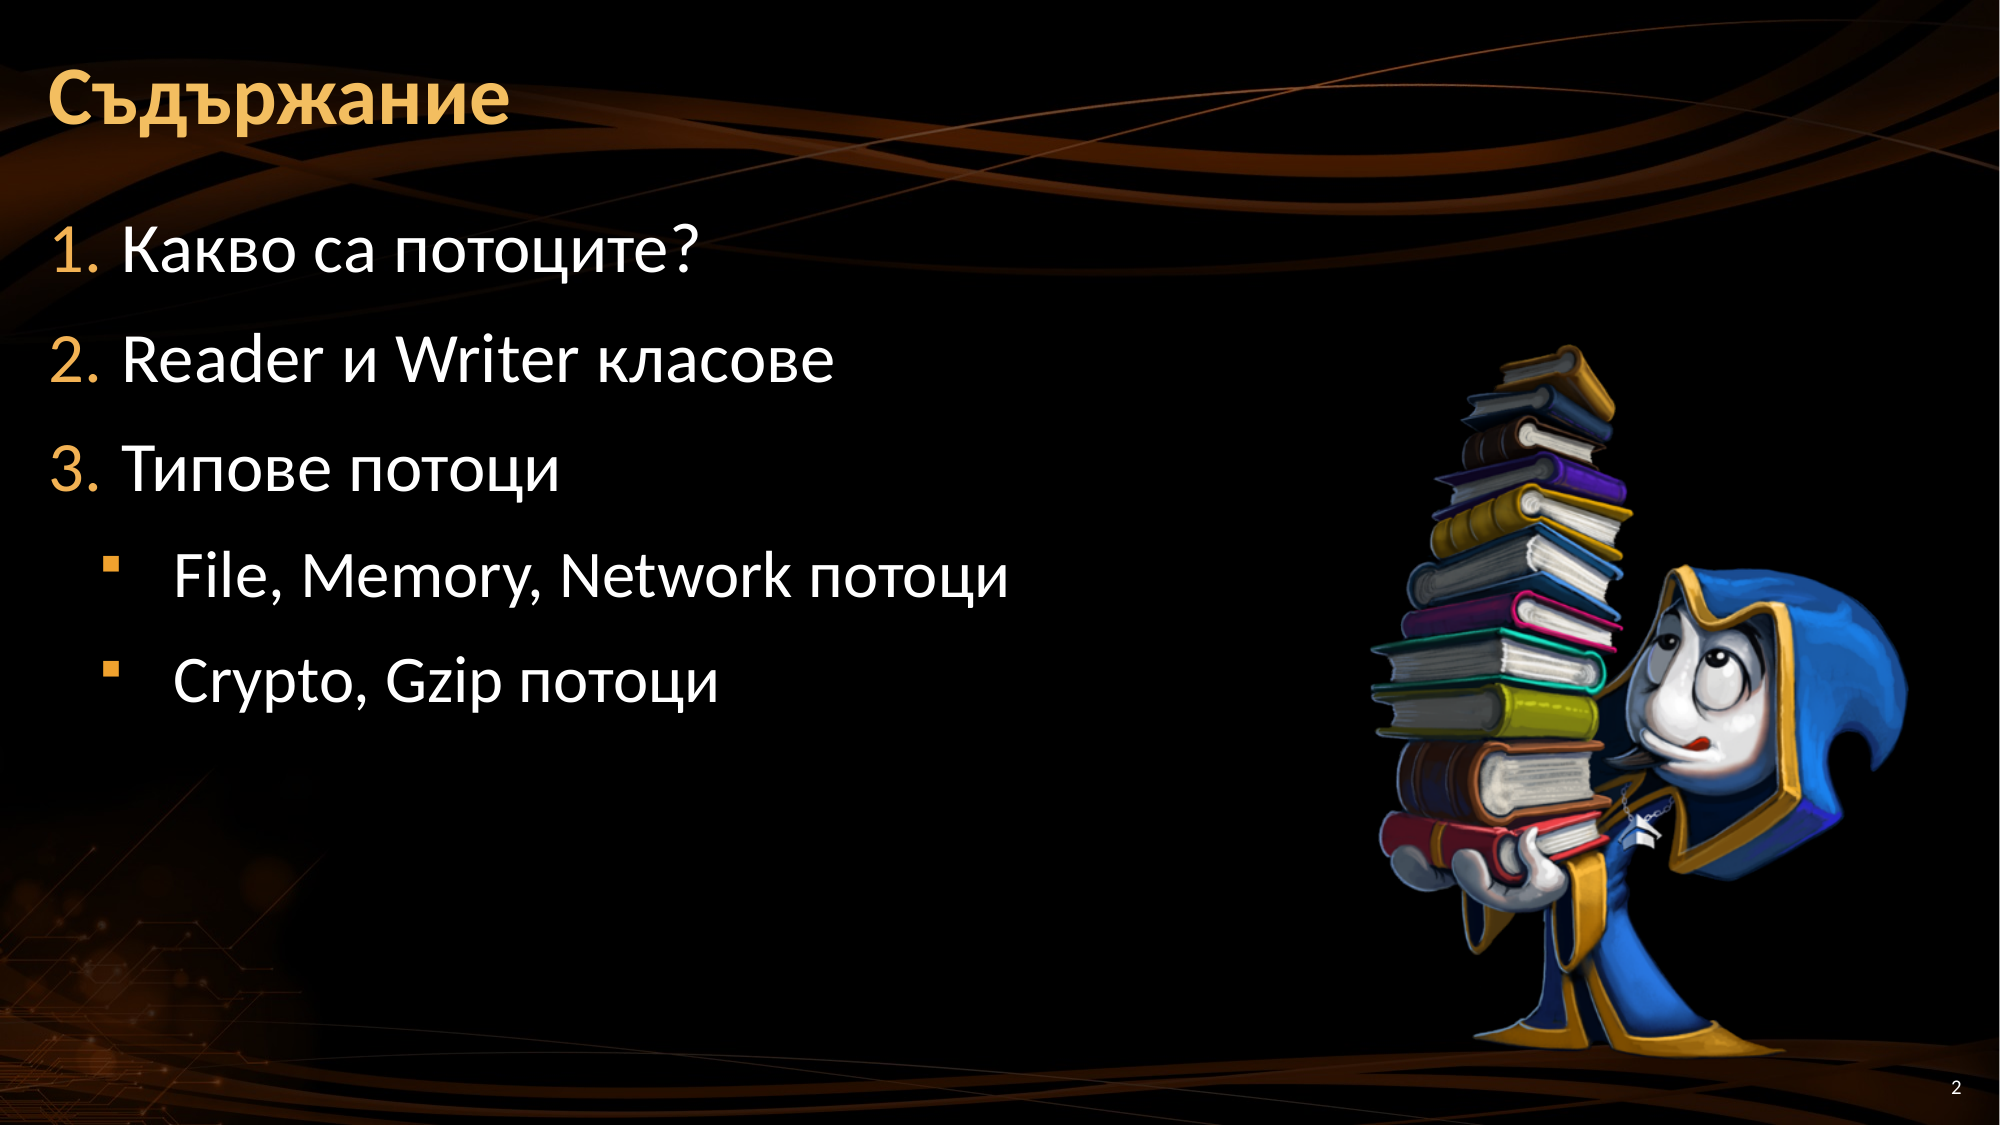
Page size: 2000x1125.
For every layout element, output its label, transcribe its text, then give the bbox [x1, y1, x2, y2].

list Какво са потоците? Reader и Writer класове Типове потоци File, Memory, Network потоци Crypto, Gzip потоци [31, 195, 1968, 1103]
title Съдържание [30, 6, 1968, 189]
picture [0, 0, 2000, 1125]
slide_number 2 [1897, 1070, 1968, 1103]
